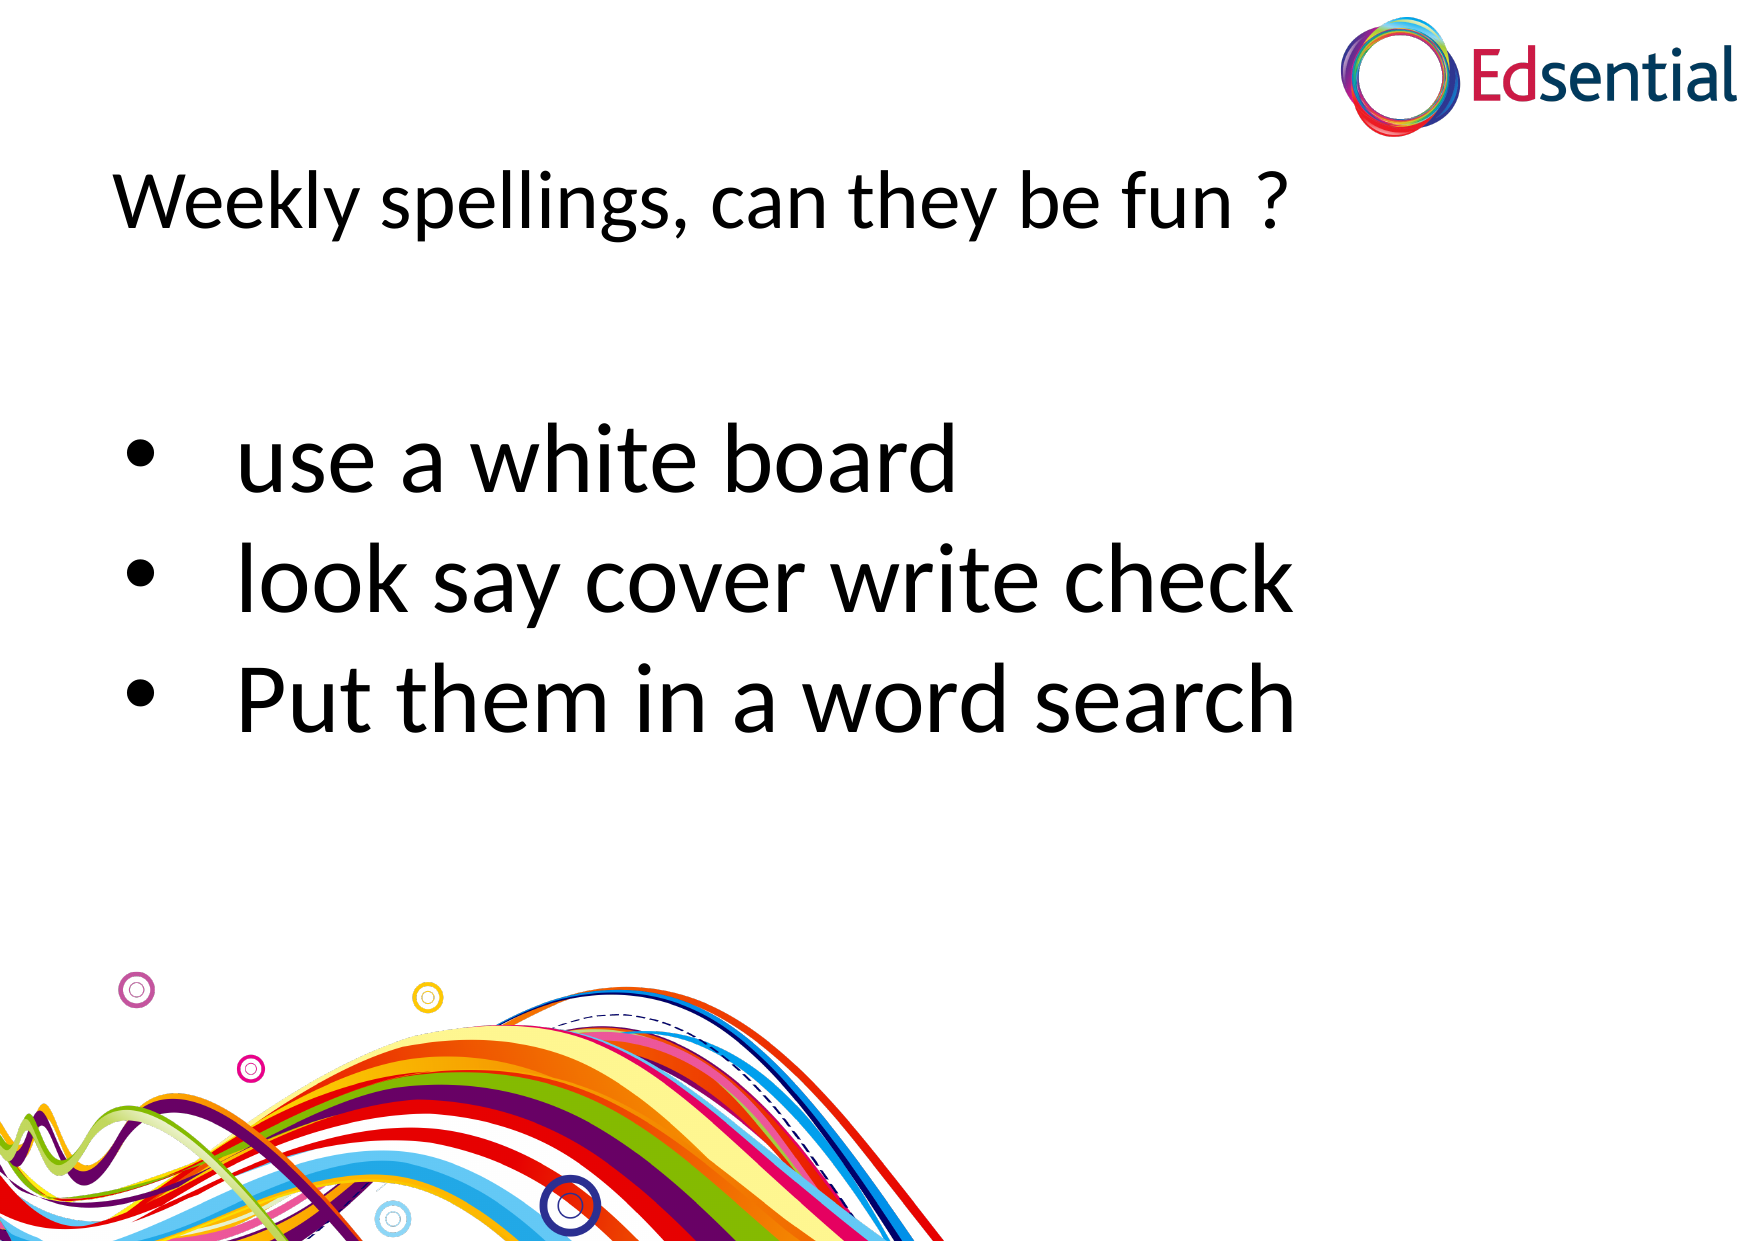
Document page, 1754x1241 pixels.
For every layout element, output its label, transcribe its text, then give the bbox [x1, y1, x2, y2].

title Weekly spellings, can they be fun ? [0, 136, 1491, 317]
text_box use a white board look say cover write check Put them in a word search [108, 384, 1630, 760]
picture [0, 964, 956, 1241]
picture [1337, 17, 1737, 137]
